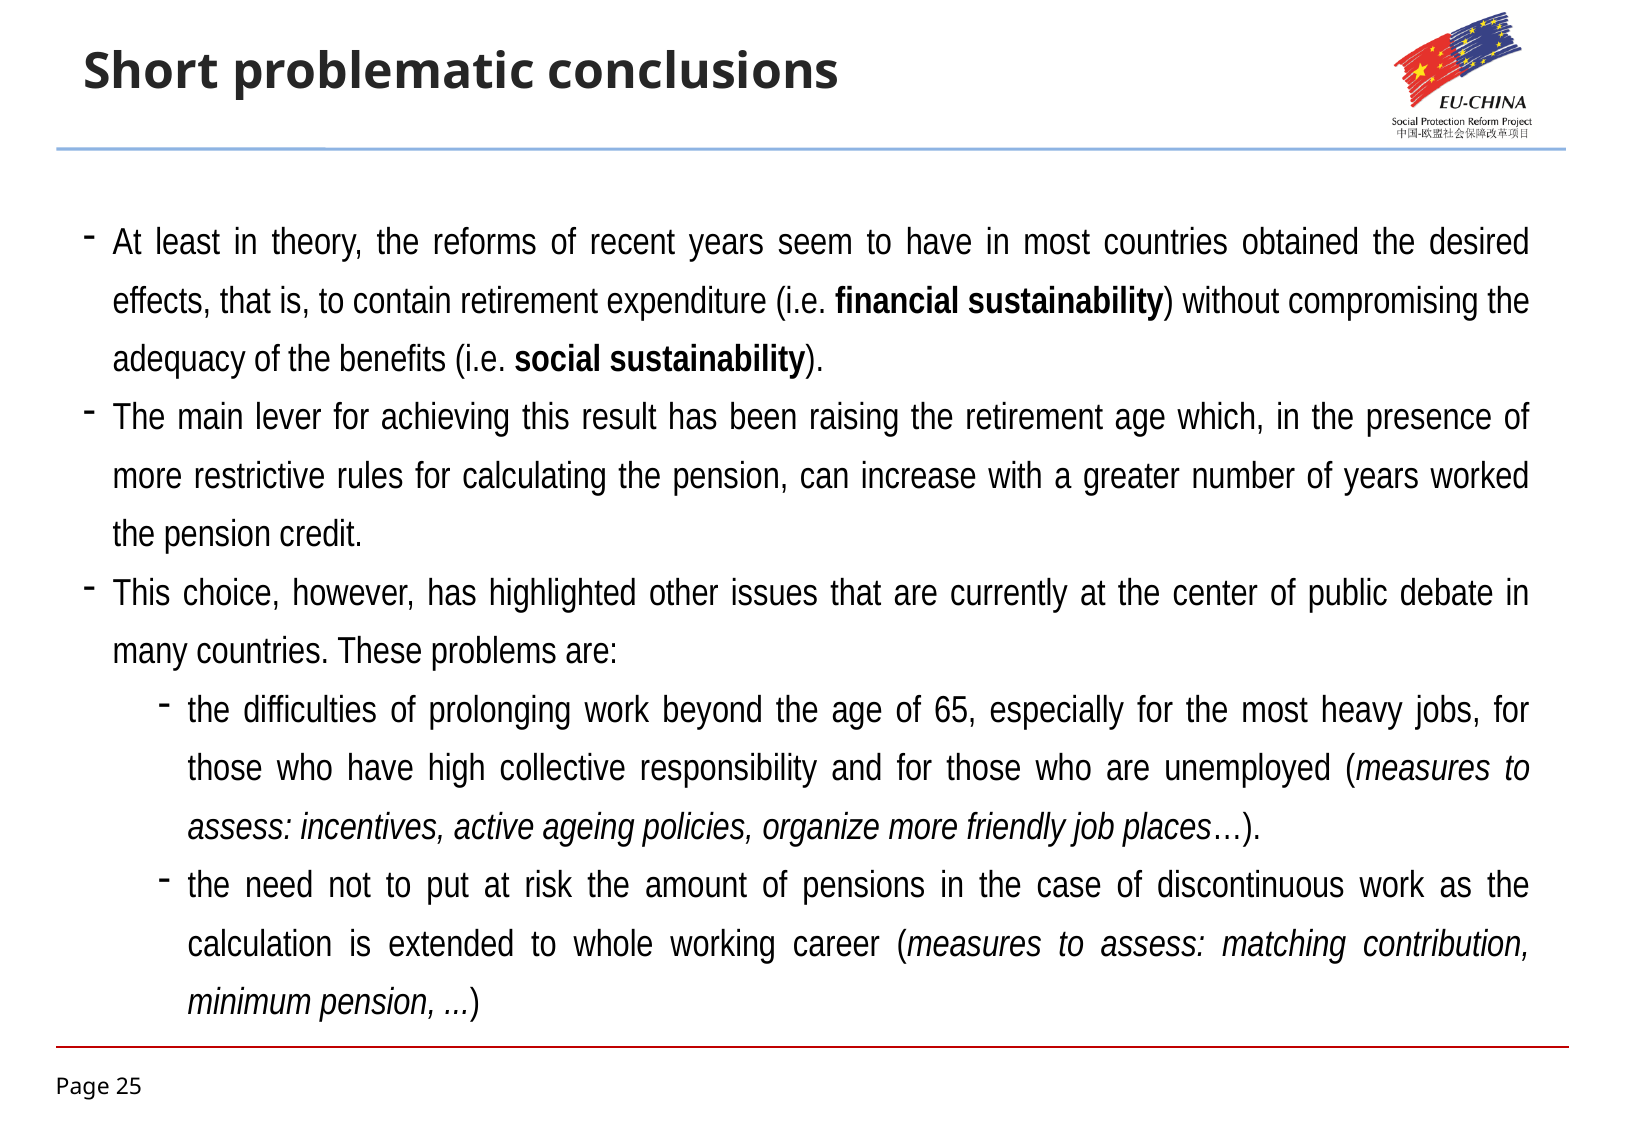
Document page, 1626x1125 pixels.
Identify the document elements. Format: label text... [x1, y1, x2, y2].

picture [1387, 0, 1537, 147]
text_box At least in theory, the reforms of recent years seem to have in most countries obtained the desired effects, that is, to contain retirement expenditure (i.e. financial sustainability) without compromising the adequacy of the benefits (i.e. social sustainability). The main lever for achieving this result has been raising the retirement age which, in the presence of more restrictive rules for calculating the pension, can increase with a greater number of years worked the pension credit. This choice, however, has highlighted other issues that are currently at the center of public debate in many countries. These problems are: the difficulties of prolonging work beyond the age of 65, especially for the most heavy jobs, for those who have high collective responsibility and for those who are unemployed (measures to assess: incentives, active ageing policies, organize more friendly job places…). the need not to put at risk the amount of pensions in the case of discontinuous work as the calculation is extended to whole working career (measures to assess: matching contribution, minimum pension, ...) [68, 196, 1545, 1030]
text_box Short problematic conclusions [68, 30, 1309, 114]
